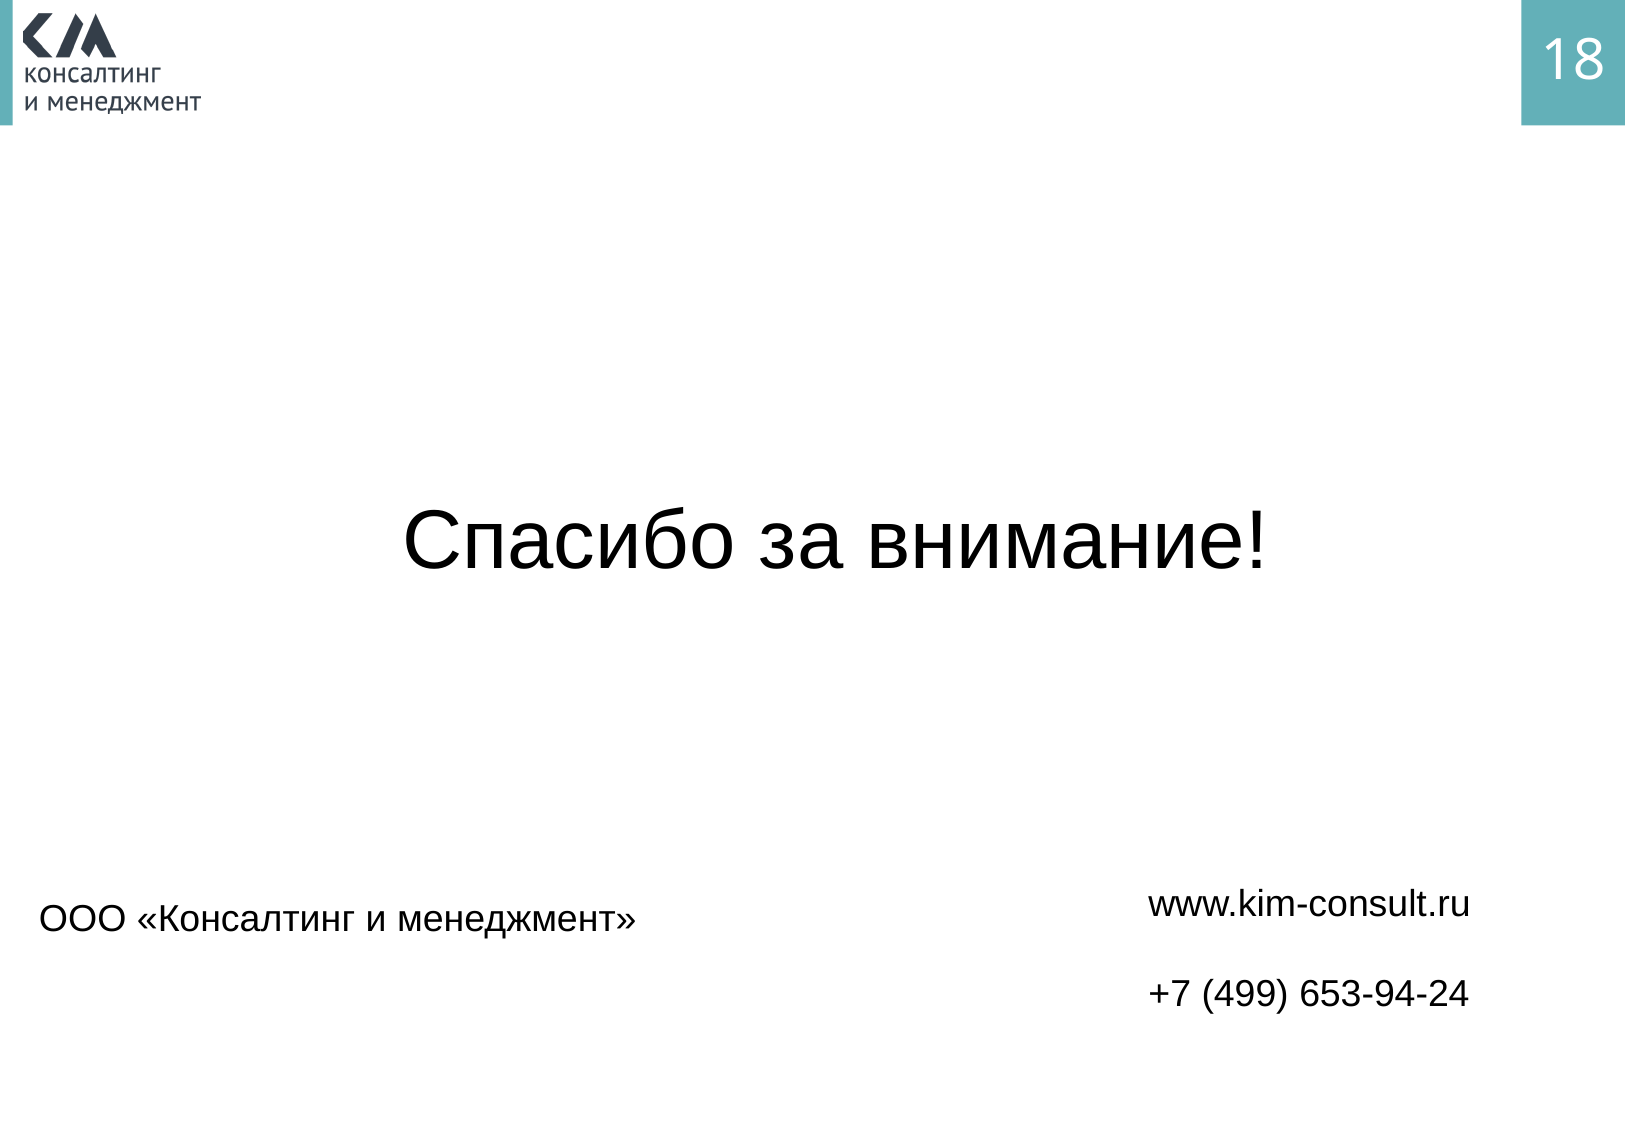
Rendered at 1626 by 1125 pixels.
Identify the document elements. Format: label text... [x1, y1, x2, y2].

title Спасибо за внимание! [387, 432, 1309, 650]
text_box ООО «Консалтинг и менеджмент» [24, 886, 652, 947]
picture [23, 13, 201, 114]
text_box www.kim-consult.ru +7 (499) 653-94-24 [1133, 871, 1486, 1022]
